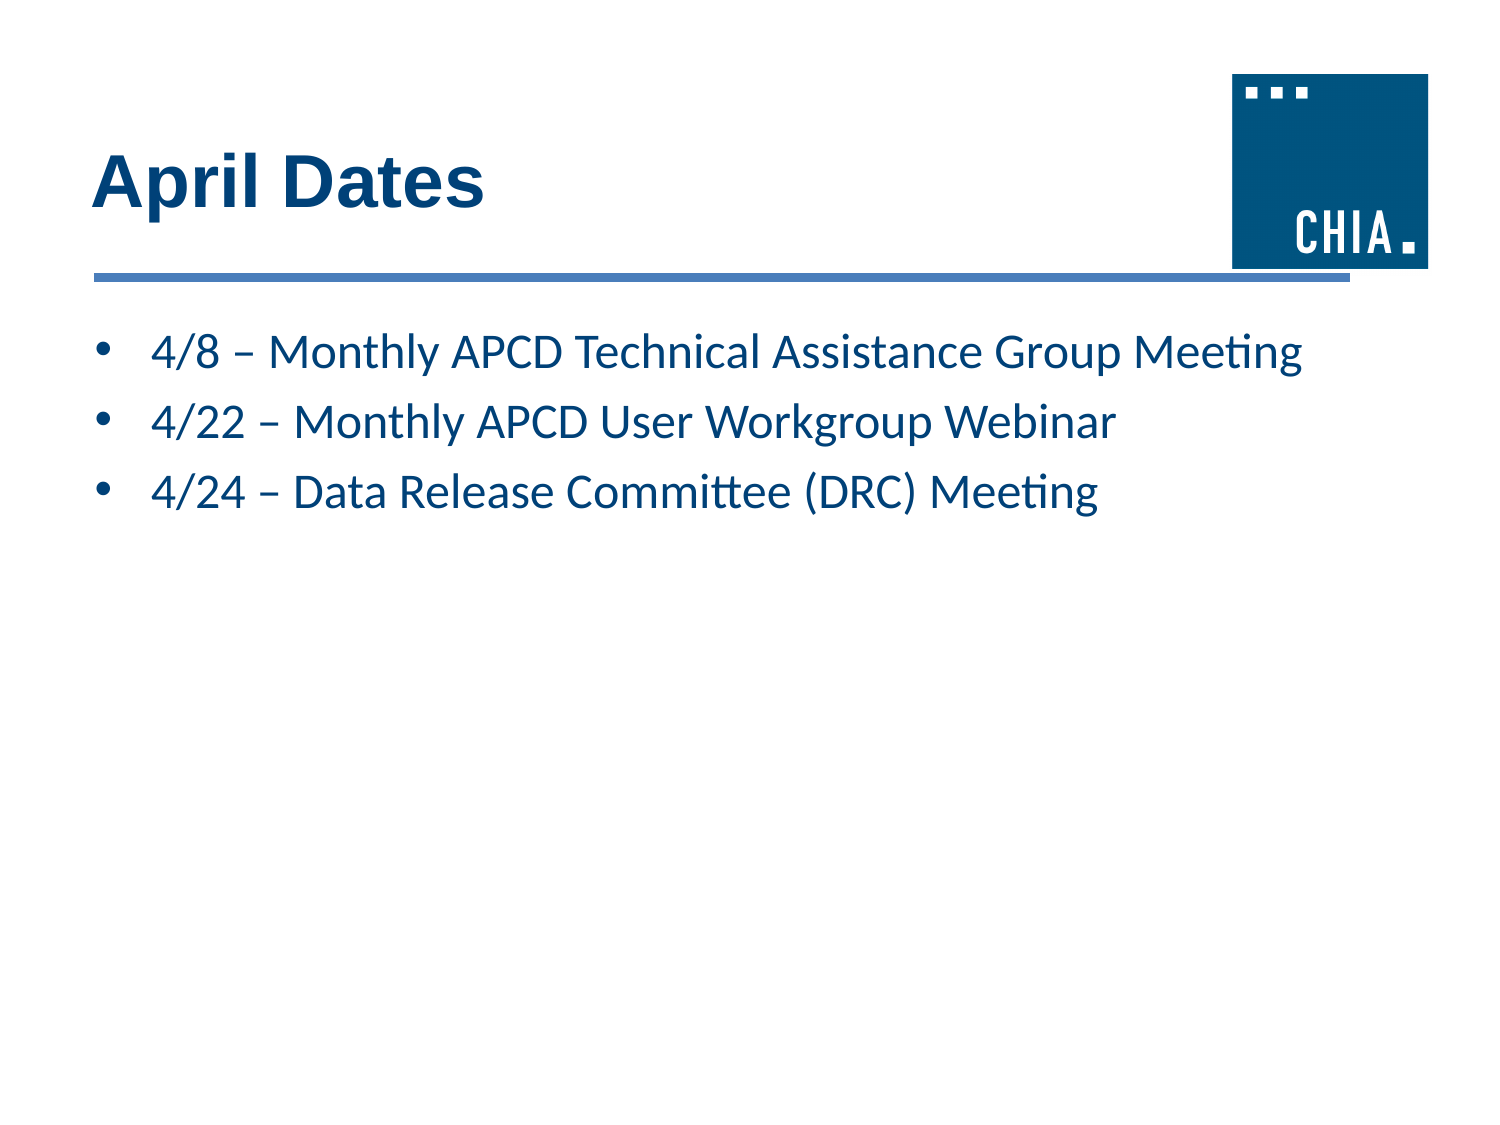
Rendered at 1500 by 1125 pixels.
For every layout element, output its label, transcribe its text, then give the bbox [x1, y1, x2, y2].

picture [1246, 88, 1257, 93]
picture [1403, 243, 1414, 253]
picture [1354, 211, 1359, 252]
picture [1297, 88, 1307, 93]
picture [1368, 211, 1390, 253]
subtitle 4/8 – Monthly APCD Technical Assistance Group Meeting 4/22 – Monthly APCD User Workgroup Webinar 4/24 – Data Release Committee (DRC) Meeting [79, 310, 1353, 987]
picture [1271, 88, 1282, 93]
title April Dates [75, 93, 1351, 261]
picture [1229, 74, 1432, 276]
